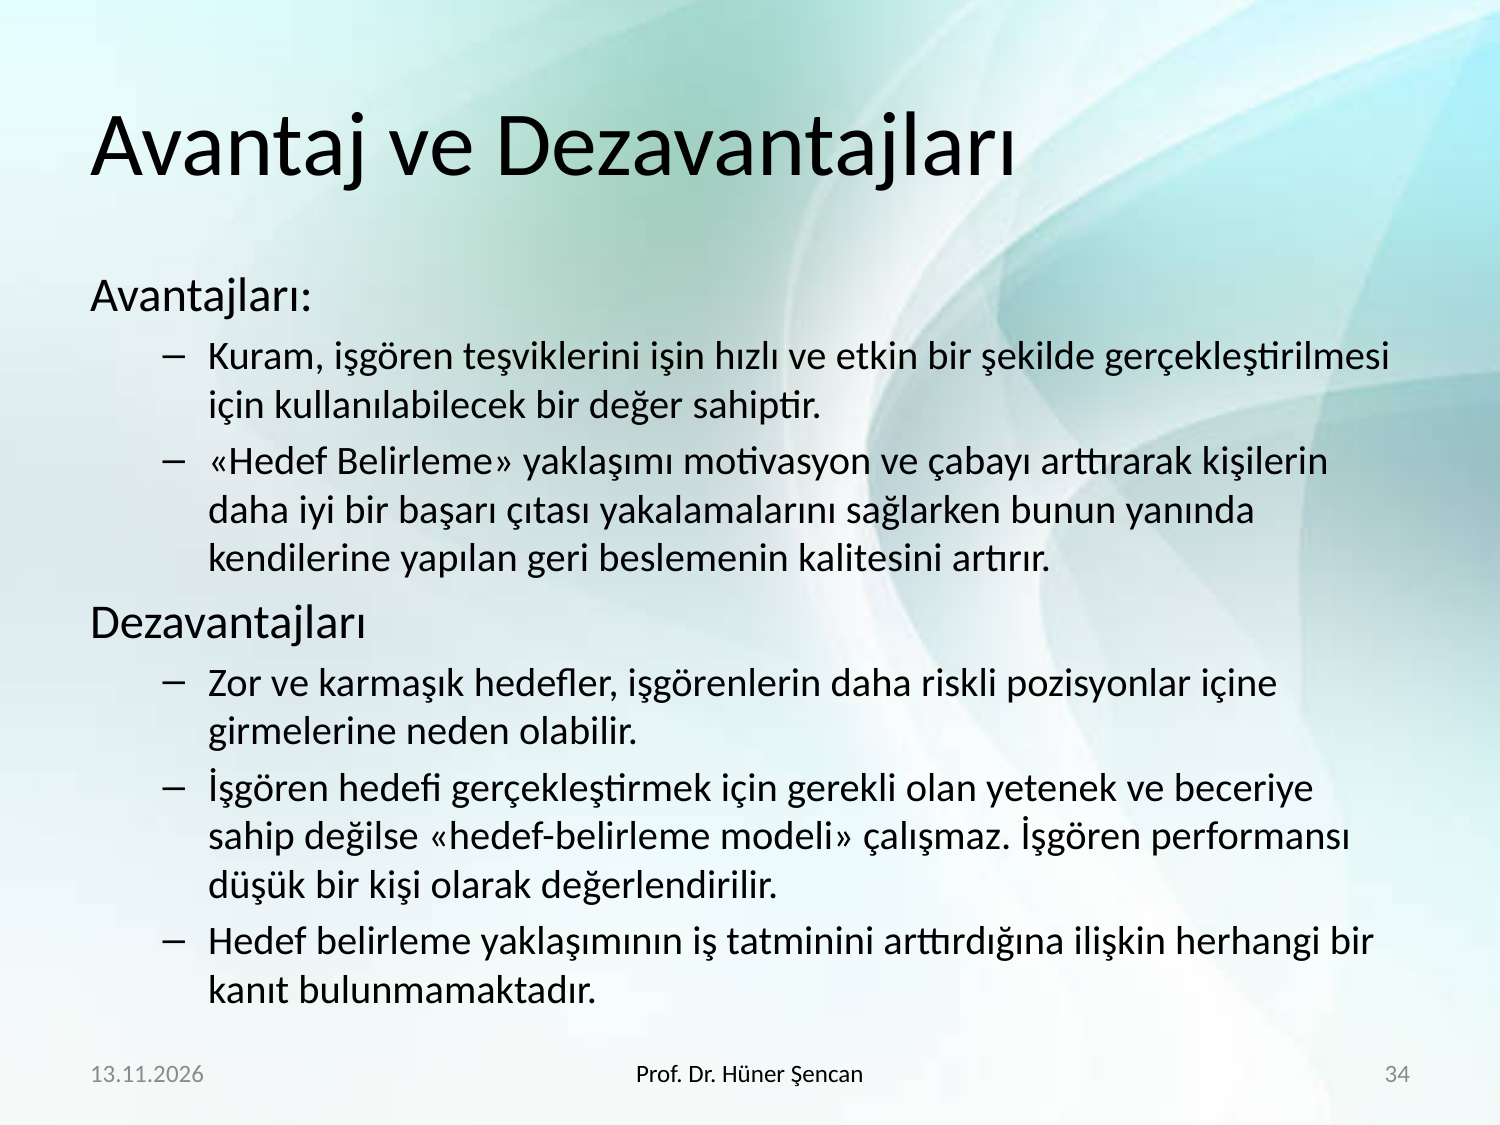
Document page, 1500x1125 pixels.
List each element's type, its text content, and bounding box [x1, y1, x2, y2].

list Avantajları: Kuram, işgören teşviklerini işin hızlı ve etkin bir şekilde gerçekleştirilmesi için kullanılabilecek bir değer sahiptir. «Hedef Belirleme» yaklaşımı motivasyon ve çabayı arttırarak kişilerin daha iyi bir başarı çıtası yakalamalarını sağlarken bunun yanında kendilerine yapılan geri beslemenin kalitesini artırır. Dezavantajları Zor ve karmaşık hedefler, işgörenlerin daha riskli pozisyonlar içine girmelerine neden olabilir. İşgören hedefi gerçekleştirmek için gerekli olan yetenek ve beceriye sahip değilse «hedef-belirleme modeli» çalışmaz. İşgören performansı düşük bir kişi olarak değerlendirilir. Hedef belirleme yaklaşımının iş tatminini arttırdığına ilişkin herhangi bir kanıt bulunmamaktadır. [75, 255, 1425, 1024]
picture [0, 0, 1500, 1125]
footer Prof. Dr. Hüner Şencan [512, 1042, 988, 1103]
title Avantaj ve Dezavantajları [75, 45, 1425, 233]
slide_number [75, 1042, 425, 1103]
slide_number 34 [1074, 1042, 1425, 1103]
